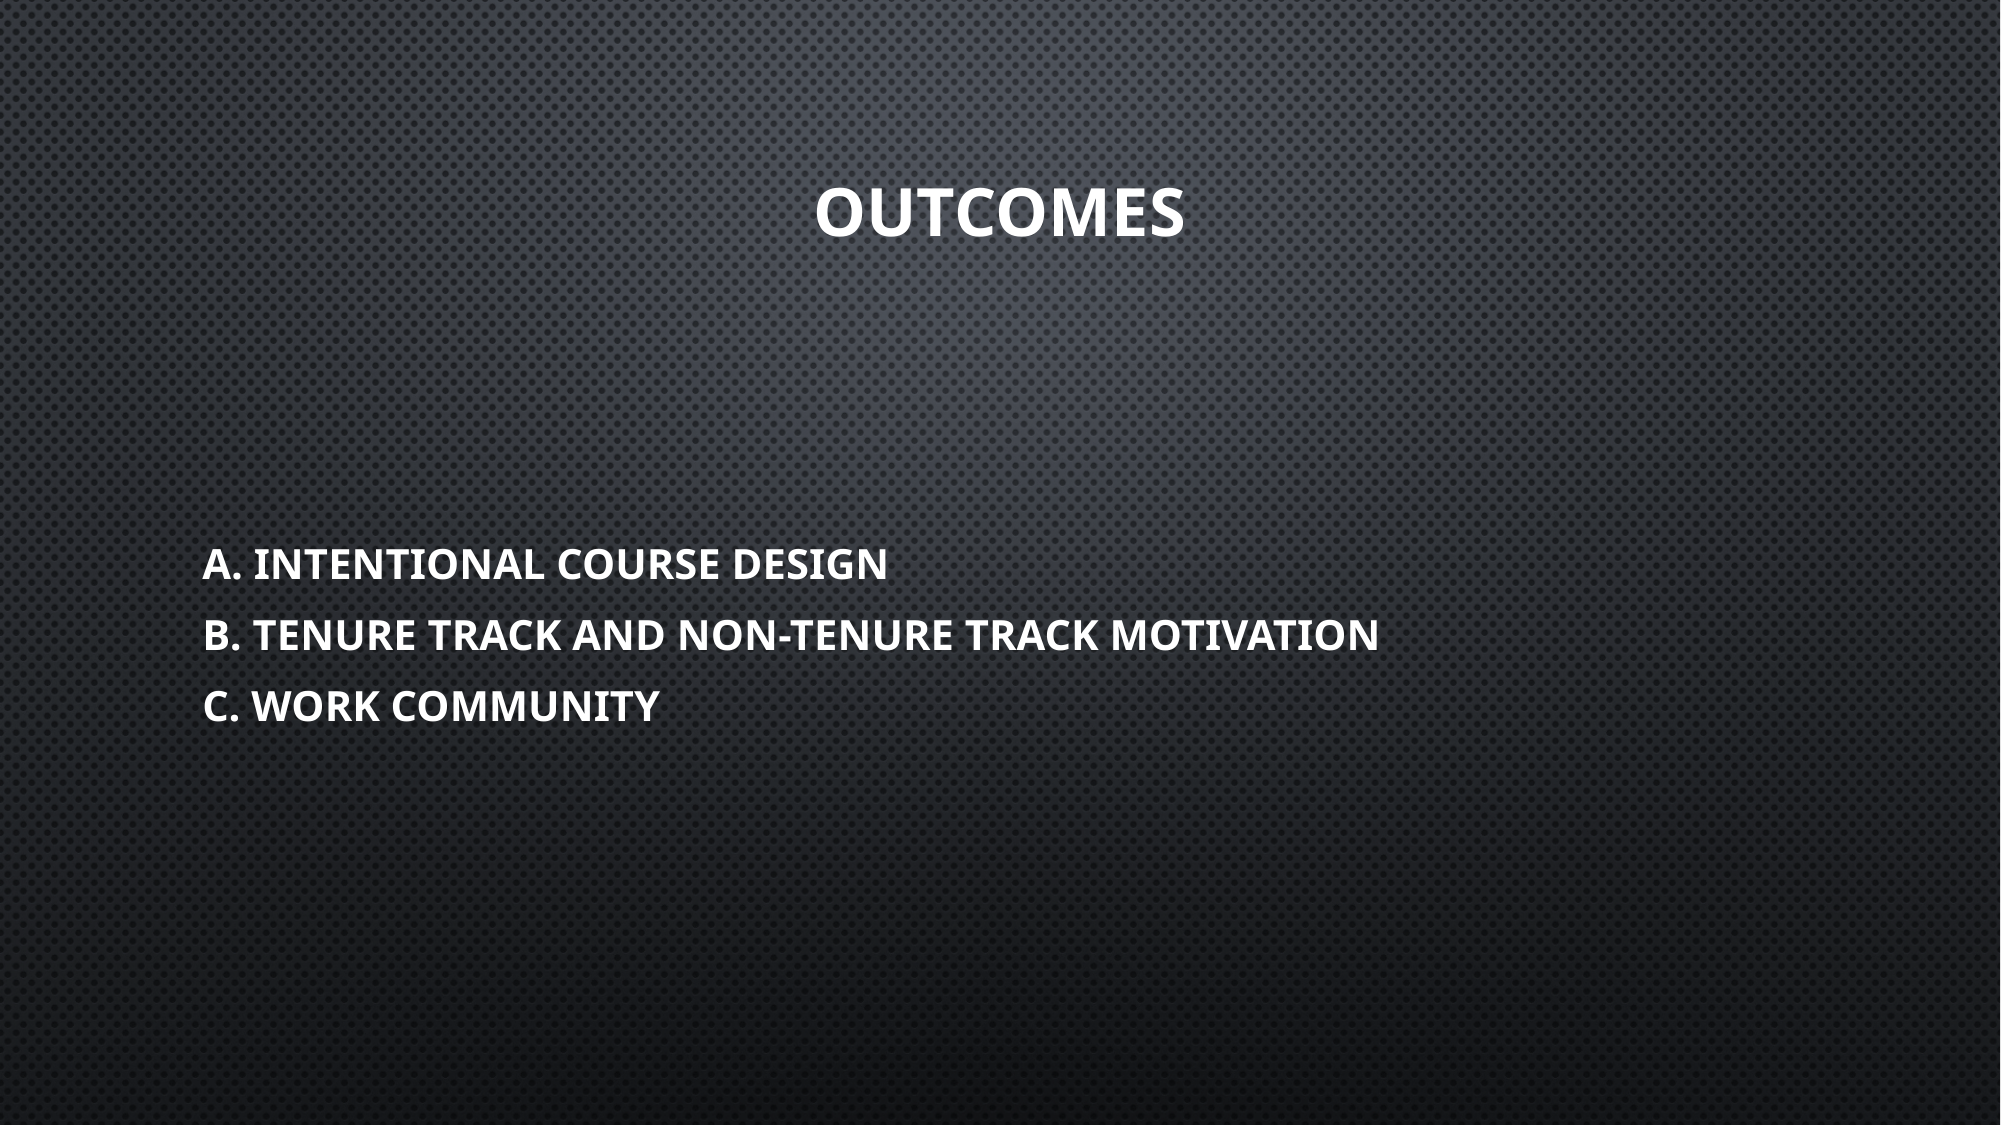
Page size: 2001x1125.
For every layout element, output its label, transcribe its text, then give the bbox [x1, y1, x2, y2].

title Outcomes [187, 99, 1813, 320]
list a. Intentional Course Design b. Tenure Track and Non-Tenure Track Motivation c. Work Community [187, 389, 1813, 950]
